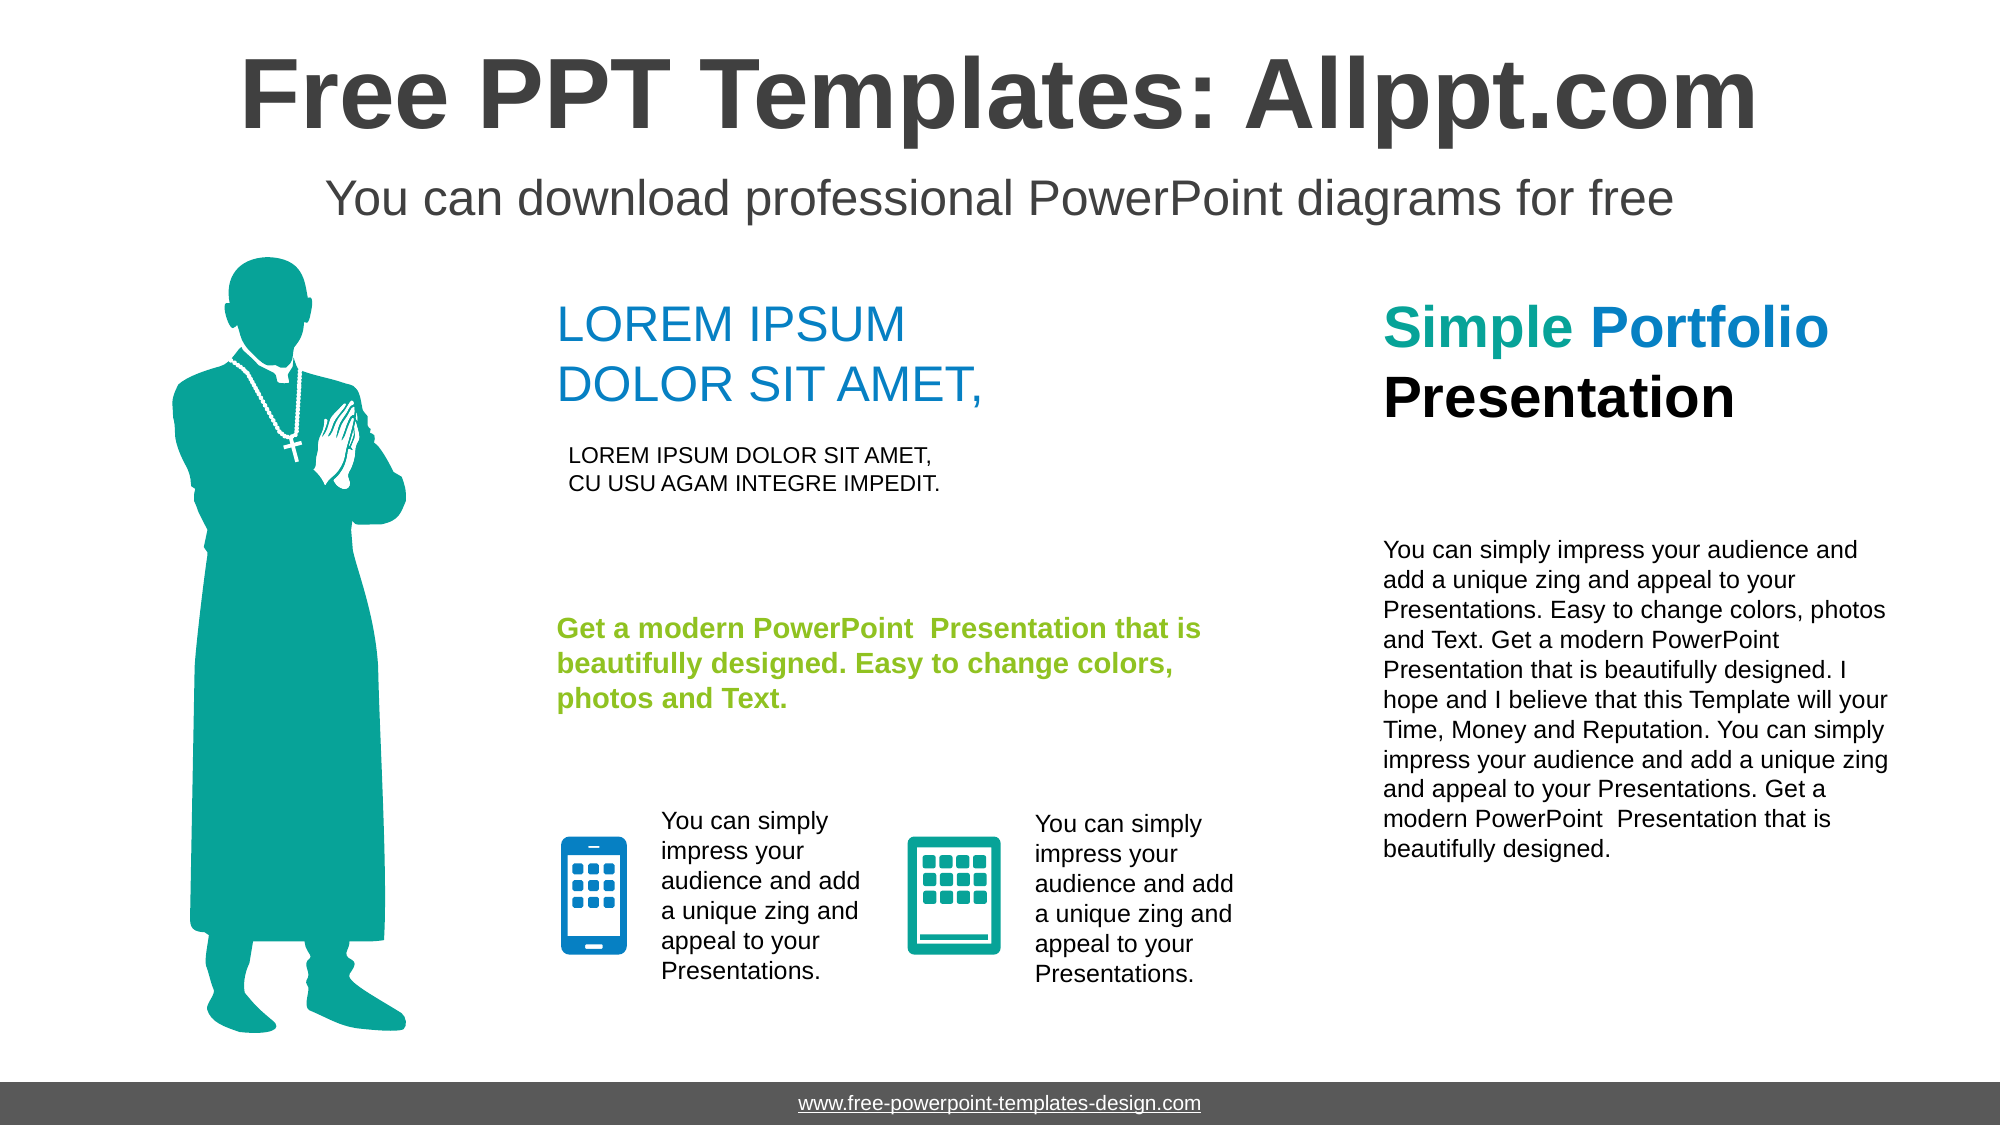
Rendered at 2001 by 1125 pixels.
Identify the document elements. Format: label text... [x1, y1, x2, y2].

title Free PPT Templates: Allppt.com [0, 32, 2000, 161]
text_box You can simply impress your audience and add a unique zing and appeal to your Presentations. [646, 797, 885, 992]
text_box Simple Portfolio Presentation [1368, 281, 1909, 437]
text_box You can simply impress your audience and add a unique zing and appeal to your Presentations. Easy to change colors, photos and Text. Get a modern PowerPoint Presentation that is beautifully designed. I hope and I believe that this Template will your Time, Money and Reputation. You can simply impress your audience and add a unique zing and appeal to your Presentations. Get a modern PowerPoint Presentation that is beautifully designed. [1368, 526, 1909, 871]
text_box [560, 835, 628, 956]
text_box [906, 835, 1002, 956]
text_box LOREM IPSUM DOLOR SIT AMET, [541, 284, 1128, 419]
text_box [172, 257, 406, 1033]
text_box Get a modern PowerPoint Presentation that is beautifully designed. Easy to change colors, photos and Text. [541, 602, 1258, 722]
text_box You can simply impress your audience and add a unique zing and appeal to your Presentations. [1020, 800, 1258, 995]
text_box www.free-powerpoint-templates-design.com [0, 1082, 2000, 1123]
text_box LOREM IPSUM DOLOR SIT AMET, CU USU AGAM INTEGRE IMPEDIT. [553, 433, 1139, 503]
list You can download professional PowerPoint diagrams for free [0, 164, 2000, 234]
